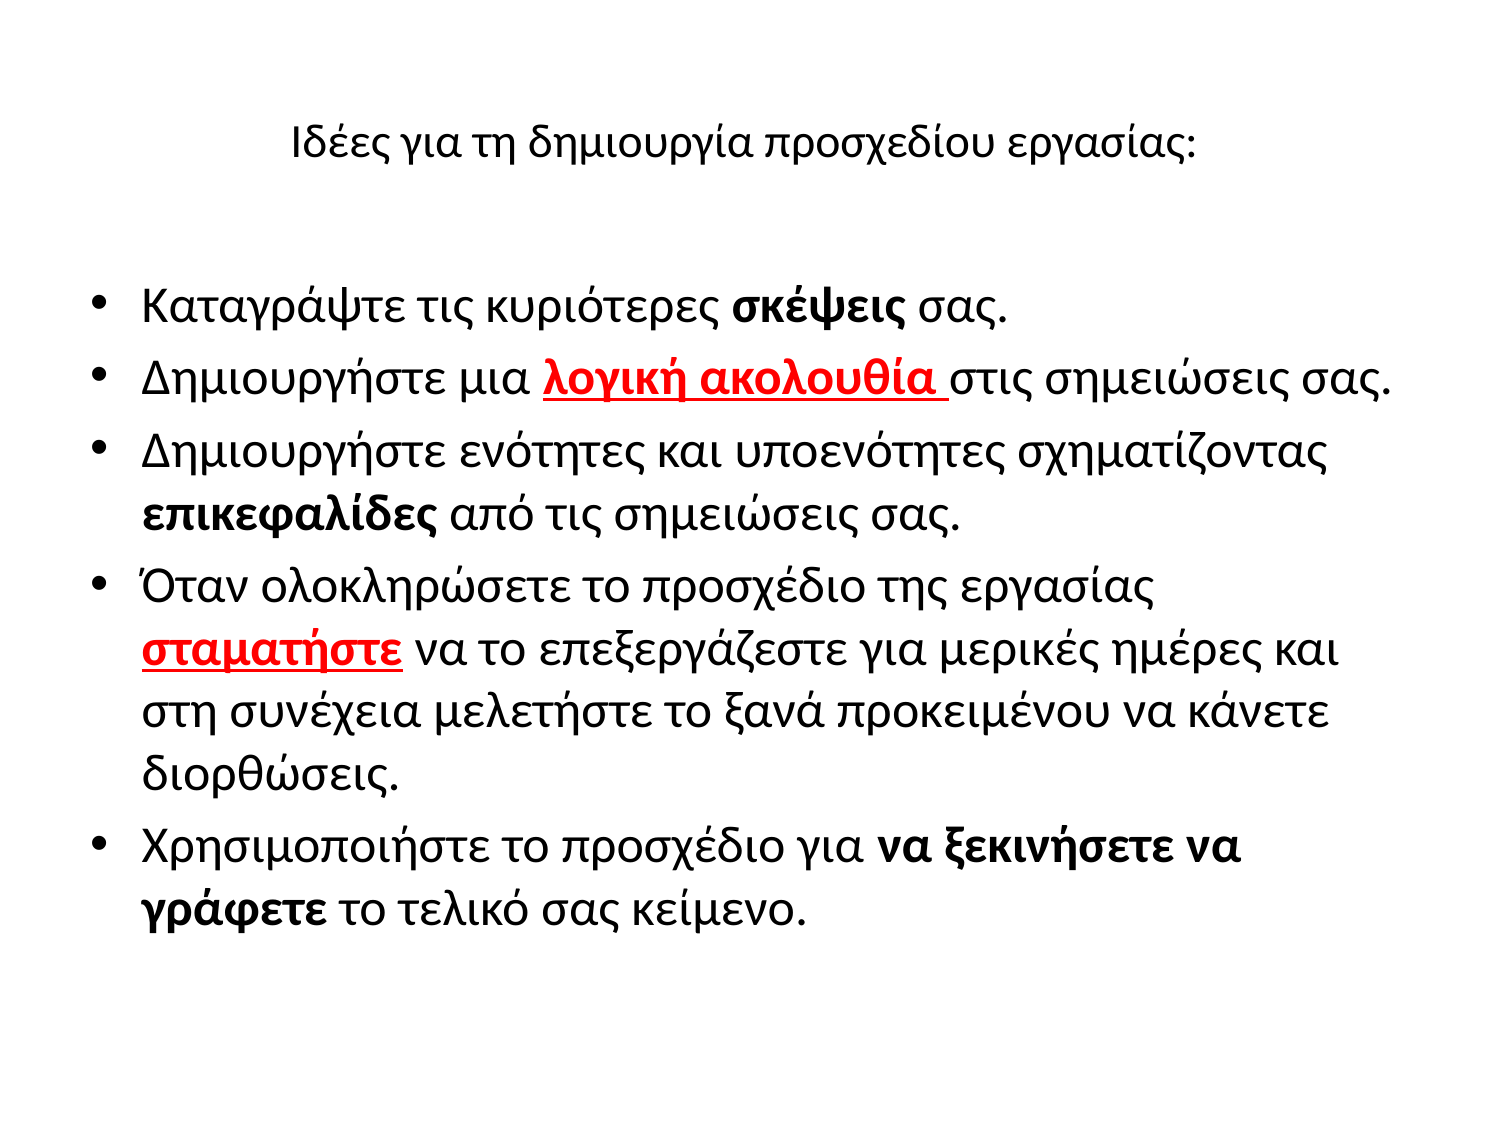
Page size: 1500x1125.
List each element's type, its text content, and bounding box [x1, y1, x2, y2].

list Καταγράψτε τις κυριότερες σκέψεις σας. Δημιουργήστε μια λογική ακολουθία στις σημειώσεις σας. Δημιουργήστε ενότητες και υποενότητες σχηματίζοντας επικεφαλίδες από τις σημειώσεις σας. Όταν ολοκληρώσετε το προσχέδιο της εργασίας σταματήστε να το επεξεργάζεστε για μερικές ημέρες και στη συνέχεια μελετήστε το ξανά προκειμένου να κάνετε διορθώσεις. Χρησιμοποιήστε το προσχέδιο για να ξεκινήσετε να γράφετε το τελικό σας κείμενο. [75, 262, 1425, 1005]
title Ιδέες για τη δημιουργία προσχεδίου εργασίας: [75, 45, 1425, 233]
